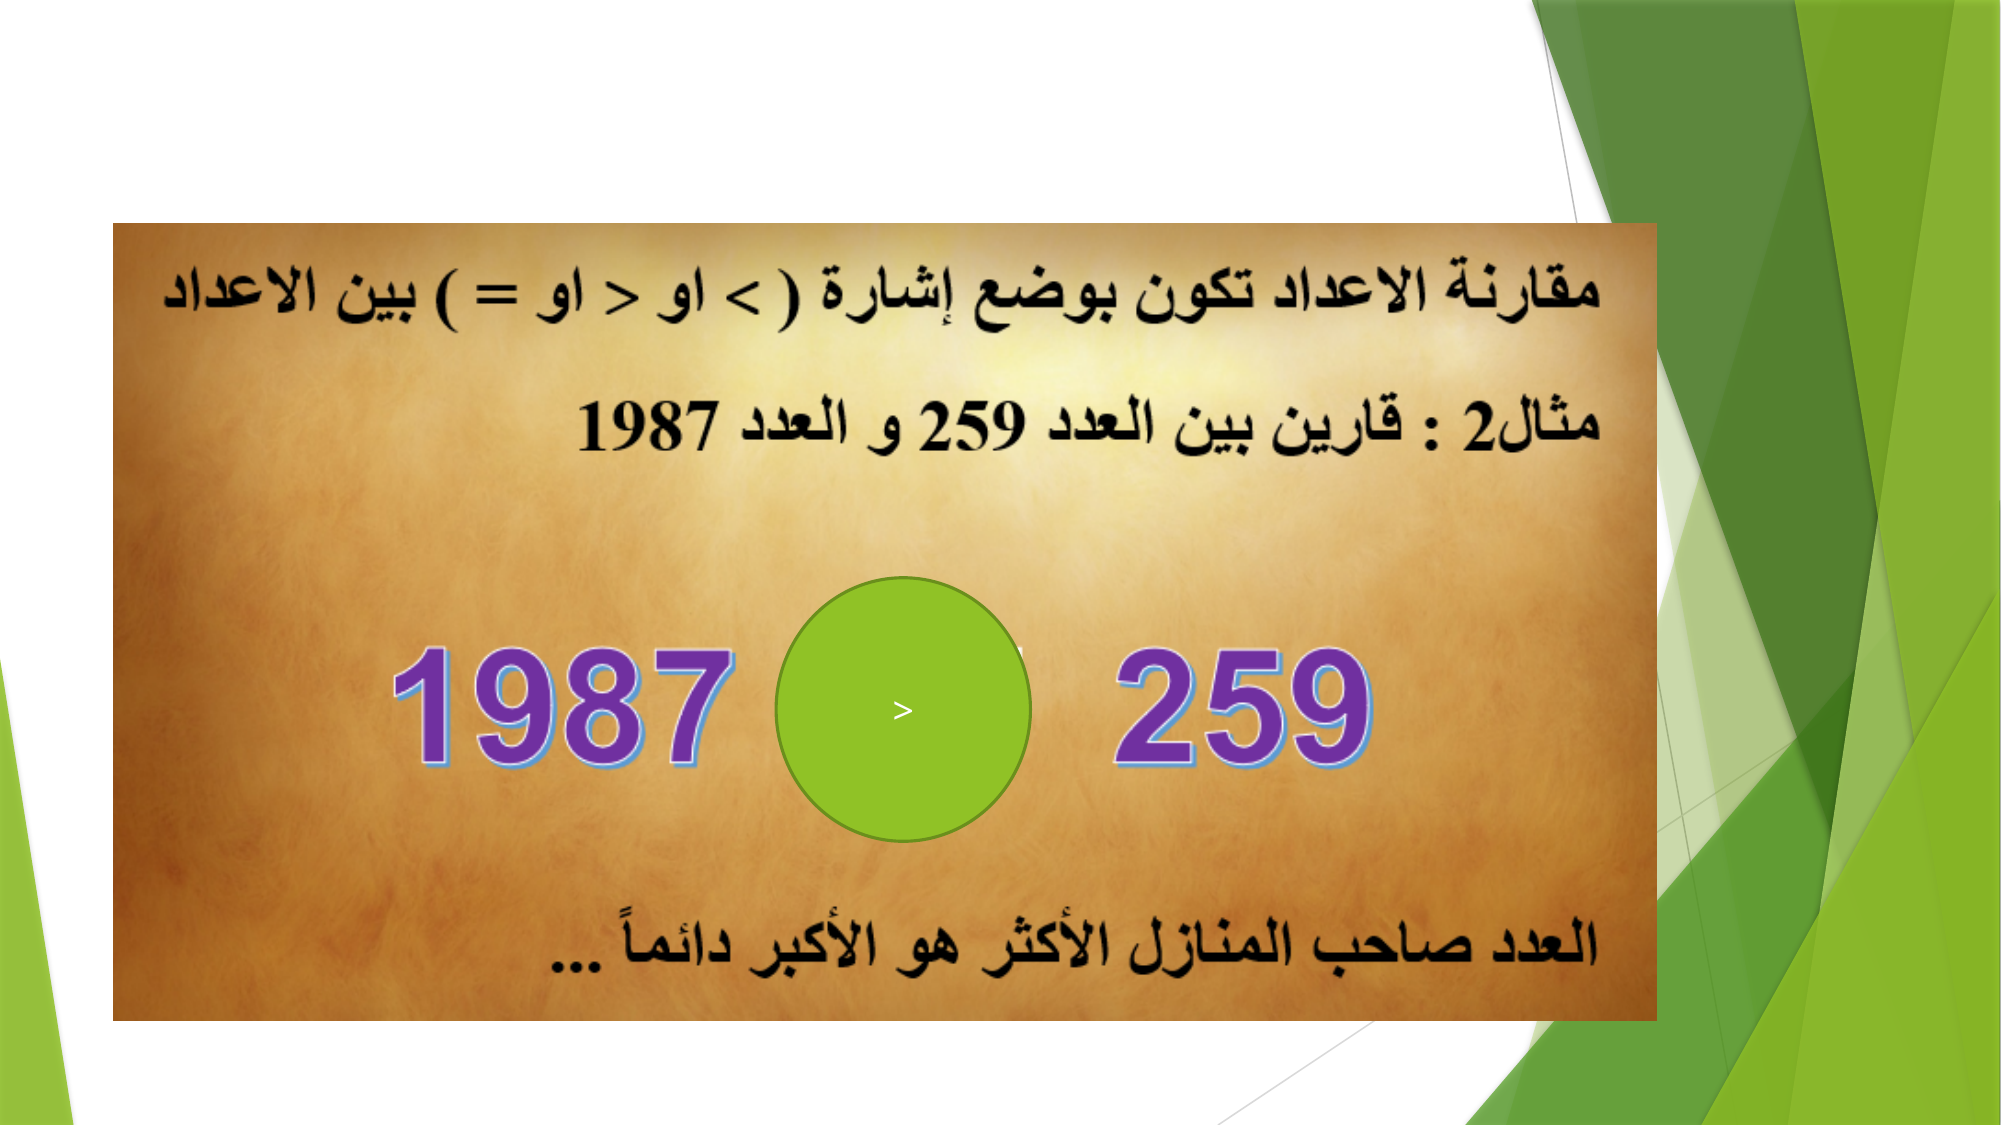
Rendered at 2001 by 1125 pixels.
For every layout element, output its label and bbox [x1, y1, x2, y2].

picture [112, 222, 1657, 1022]
